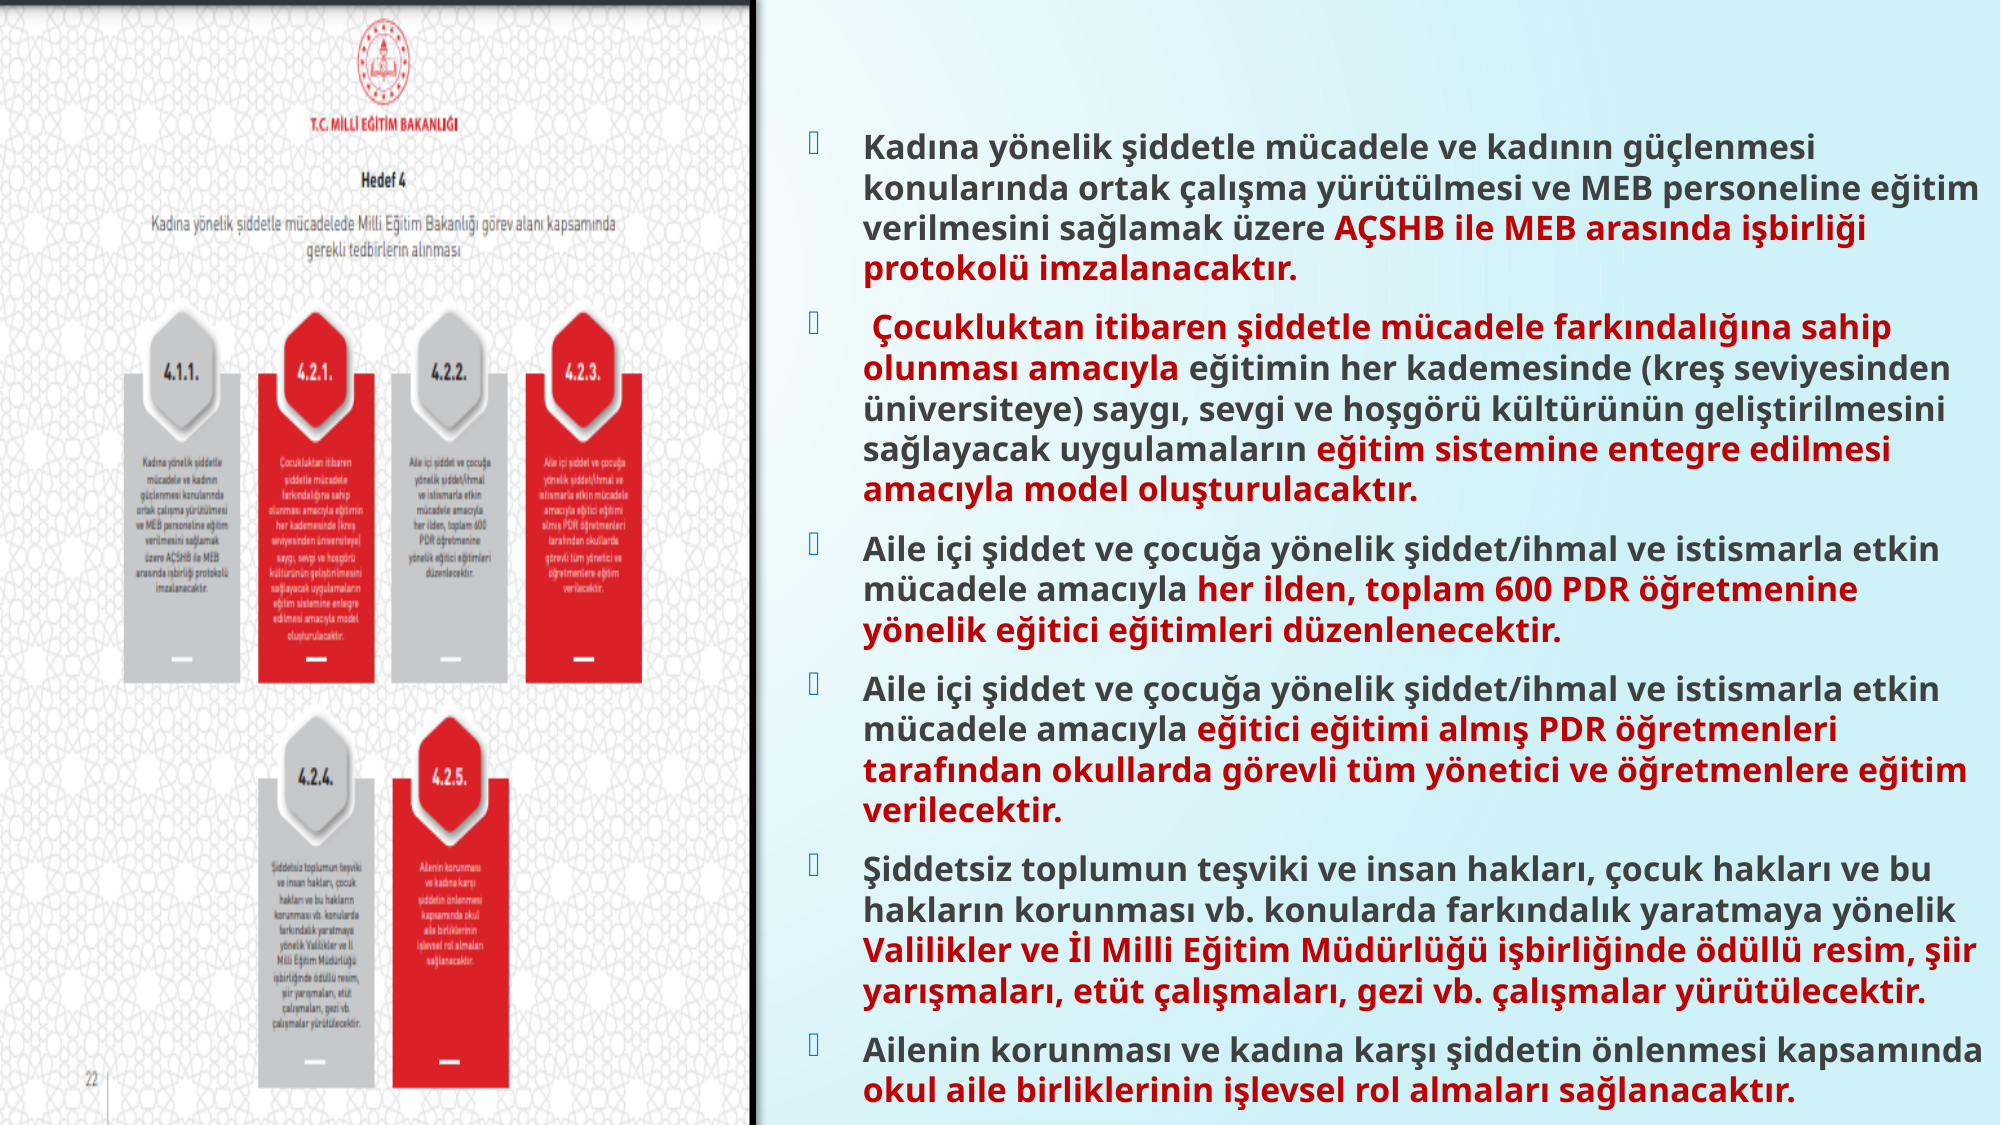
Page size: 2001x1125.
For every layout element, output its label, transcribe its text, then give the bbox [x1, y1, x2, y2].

picture [0, 0, 751, 1125]
list Kadına yönelik şiddetle mücadele ve kadının güçlenmesi konularında ortak çalışma yürütülmesi ve MEB personeline eğitim verilmesini sağlamak üzere AÇSHB ile MEB arasında işbirliği protokolü imzalanacaktır. Çocukluktan itibaren şiddetle mücadele farkındalığına sahip olunması amacıyla eğitimin her kademesinde (kreş seviyesinden üniversiteye) saygı, sevgi ve hoşgörü kültürünün geliştirilmesini sağlayacak uygulamaların eğitim sistemine entegre edilmesi amacıyla model oluşturulacaktır. Aile içi şiddet ve çocuğa yönelik şiddet/ihmal ve istismarla etkin mücadele amacıyla her ilden, toplam 600 PDR öğretmenine yönelik eğitici eğitimleri düzenlenecektir. Aile içi şiddet ve çocuğa yönelik şiddet/ihmal ve istismarla etkin mücadele amacıyla eğitici eğitimi almış PDR öğretmenleri tarafından okullarda görevli tüm yönetici ve öğretmenlere eğitim verilecektir. Şiddetsiz toplumun teşviki ve insan hakları, çocuk hakları ve bu hakların korunması vb. konularda farkındalık yaratmaya yönelik Valilikler ve İl Milli Eğitim Müdürlüğü işbirliğinde ödüllü resim, şiir yarışmaları, etüt çalışmaları, gezi vb. çalışmalar yürütülecektir. Ailenin korunması ve kadına karşı şiddetin önlenmesi kapsamında okul aile birliklerinin işlevsel rol almaları sağlanacaktır. [793, 0, 2000, 1125]
